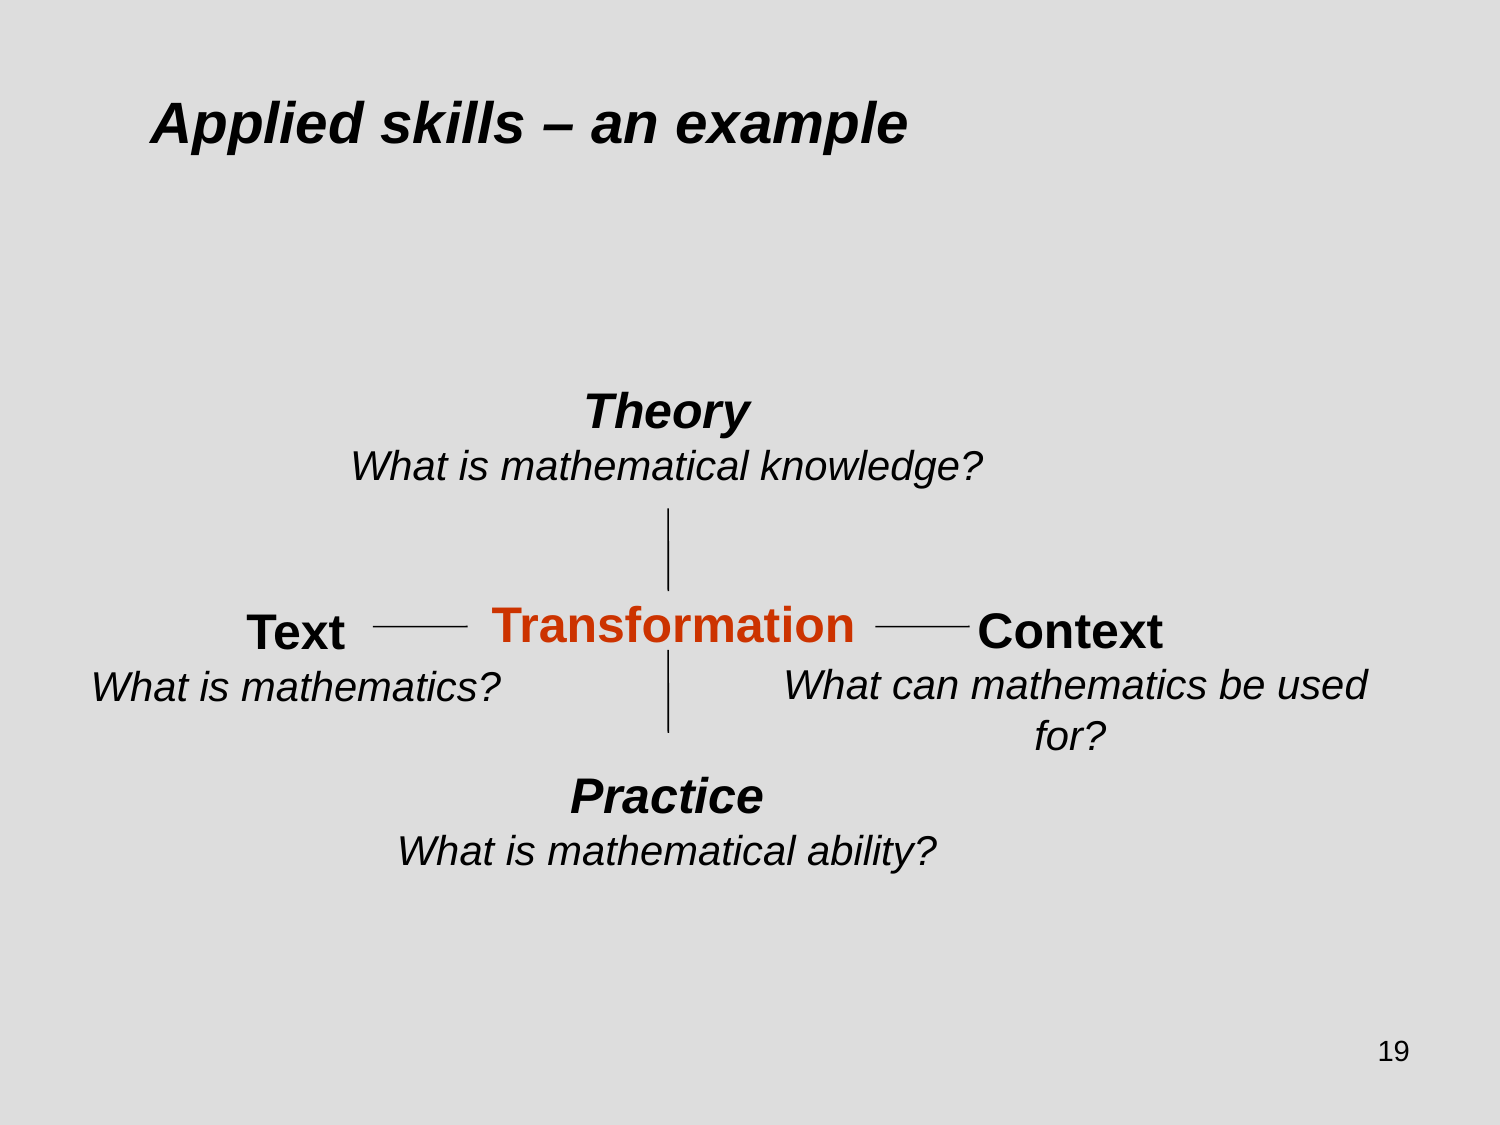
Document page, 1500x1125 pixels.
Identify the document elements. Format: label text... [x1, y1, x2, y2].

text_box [64, 77, 1425, 882]
slide_number 19 [1074, 1024, 1426, 1103]
